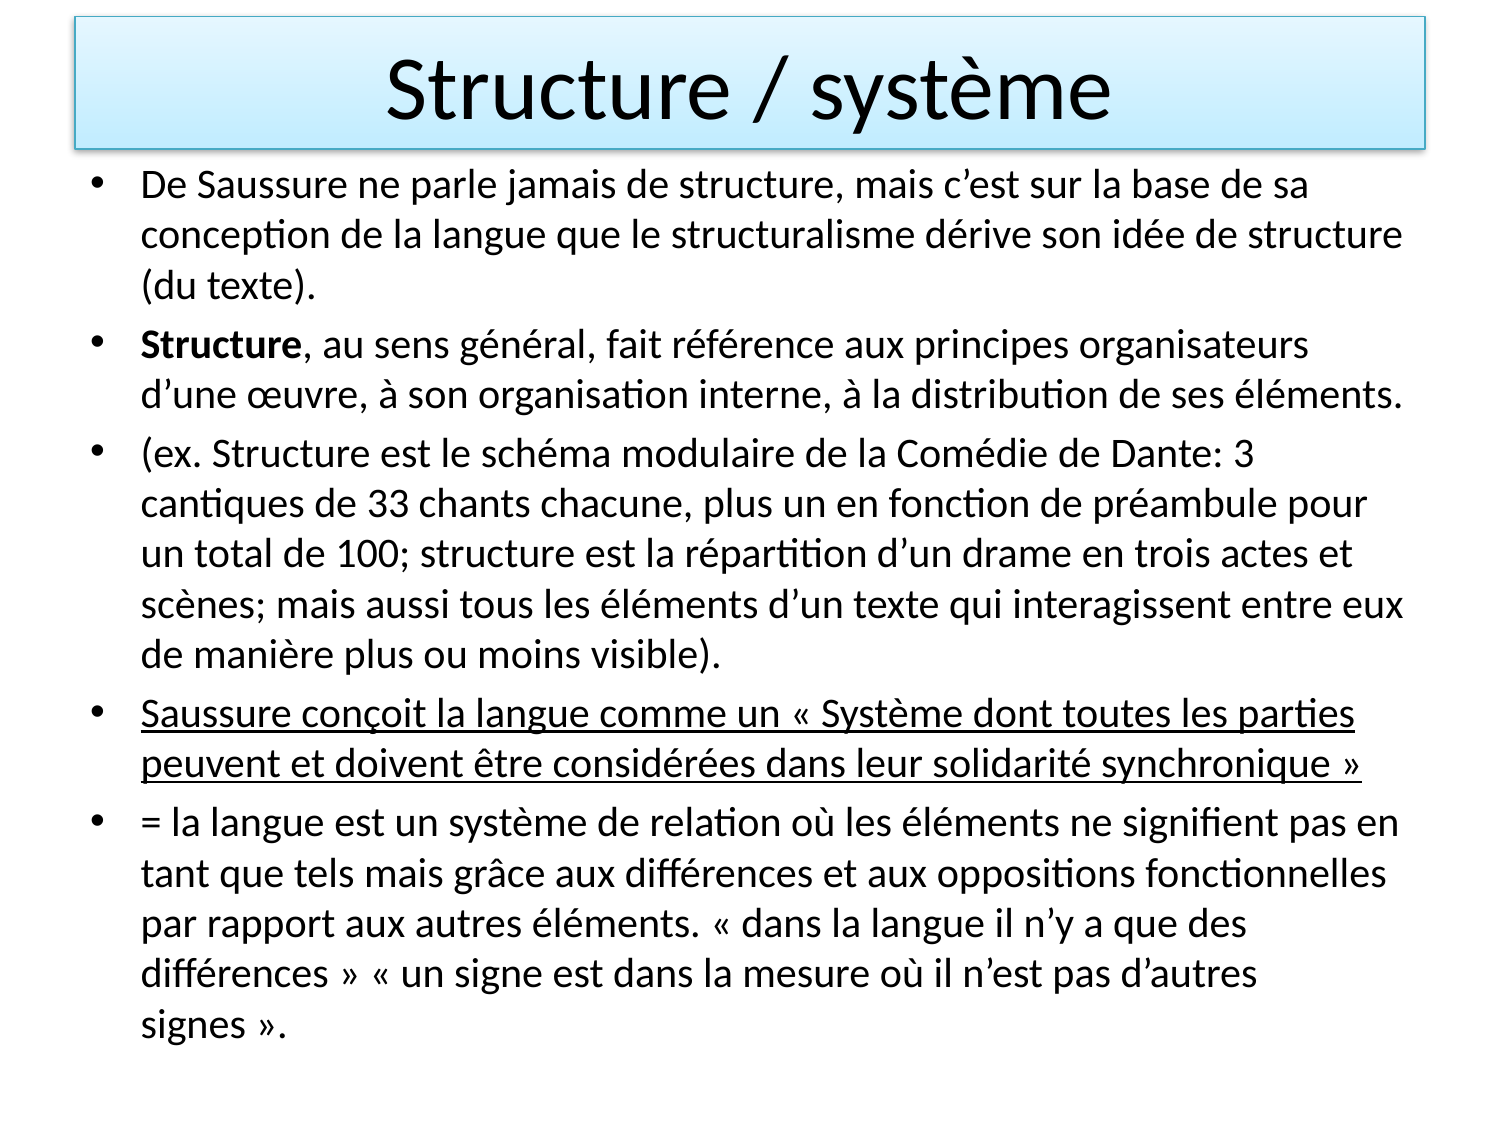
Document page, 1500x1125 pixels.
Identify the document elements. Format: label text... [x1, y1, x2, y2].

list De Saussure ne parle jamais de structure, mais c’est sur la base de sa conception de la langue que le structuralisme dérive son idée de structure (du texte). Structure, au sens général, fait référence aux principes organisateurs d’une œuvre, à son organisation interne, à la distribution de ses éléments. (ex. Structure est le schéma modulaire de la Comédie de Dante: 3 cantiques de 33 chants chacune, plus un en fonction de préambule pour un total de 100; structure est la répartition d’un drame en trois actes et scènes; mais aussi tous les éléments d’un texte qui interagissent entre eux de manière plus ou moins visible). Saussure conçoit la langue comme un « Système dont toutes les parties peuvent et doivent être considérées dans leur solidarité synchronique » = la langue est un système de relation où les éléments ne signifient pas en tant que tels mais grâce aux différences et aux oppositions fonctionnelles par rapport aux autres éléments. « dans la langue il n’y a que des différences » « un signe est dans la mesure où il n’est pas d’autres signes ». [75, 149, 1425, 1111]
title Structure / système [74, 16, 1426, 150]
